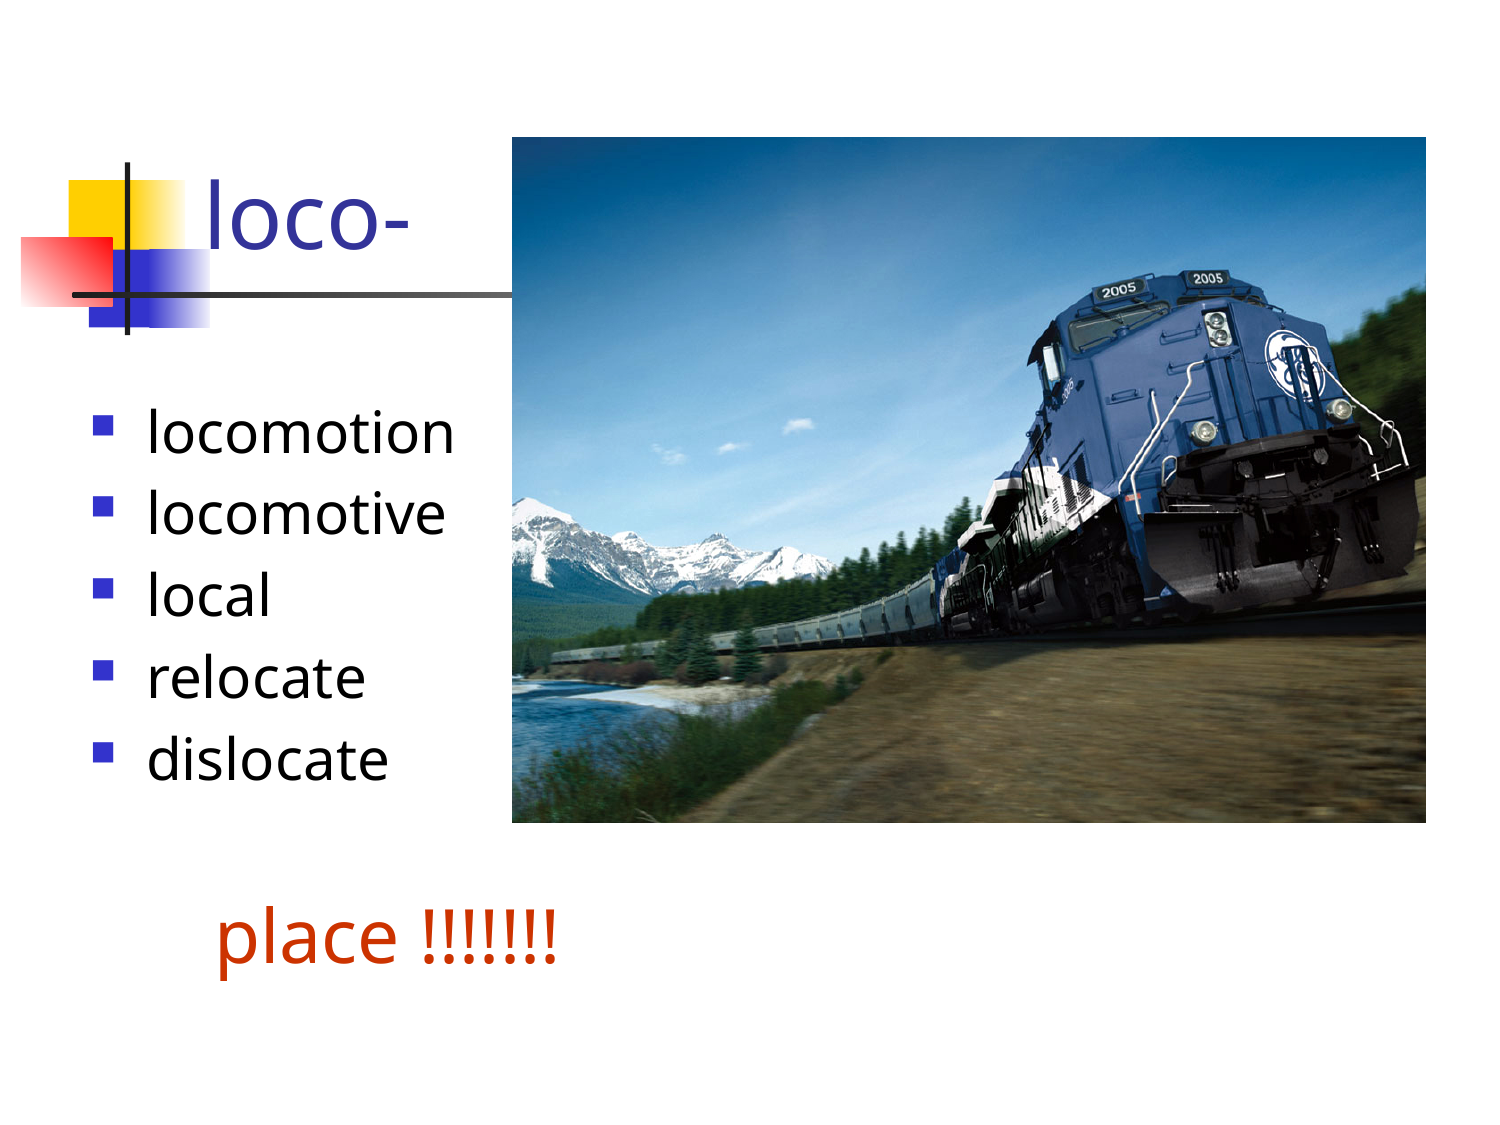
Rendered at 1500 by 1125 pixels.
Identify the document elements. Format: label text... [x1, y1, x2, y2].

picture [512, 137, 1426, 823]
title loco- [188, 34, 1468, 276]
list locomotion locomotive local relocate dislocate place !!!!!!! [74, 387, 702, 1063]
